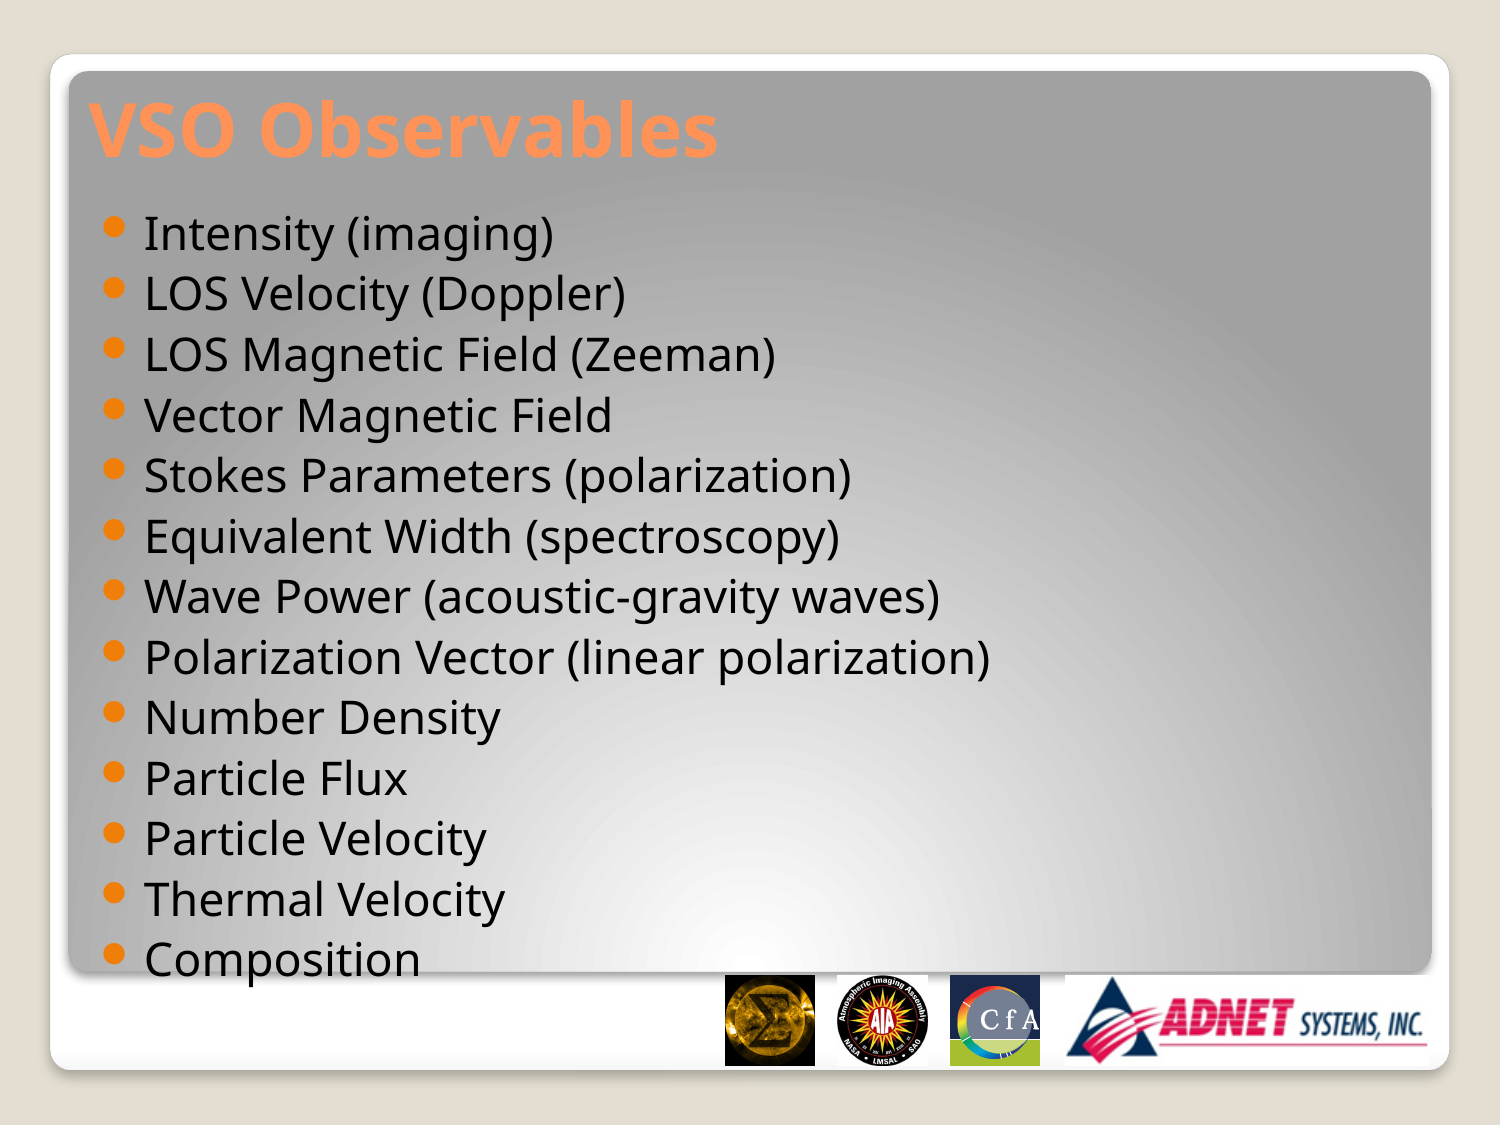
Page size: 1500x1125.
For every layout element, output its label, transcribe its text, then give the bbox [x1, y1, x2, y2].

list Intensity (imaging) LOS Velocity (Doppler) LOS Magnetic Field (Zeeman) Vector Magnetic Field Stokes Parameters (polarization) Equivalent Width (spectroscopy) Wave Power (acoustic-gravity waves) Polarization Vector (linear polarization) Number Density Particle Flux Particle Velocity Thermal Velocity Composition [70, 188, 1413, 1000]
picture [724, 974, 816, 1066]
picture [1065, 974, 1430, 1066]
picture [949, 974, 1041, 1066]
picture [837, 974, 928, 1066]
title VSO Observables [73, 7, 1416, 181]
